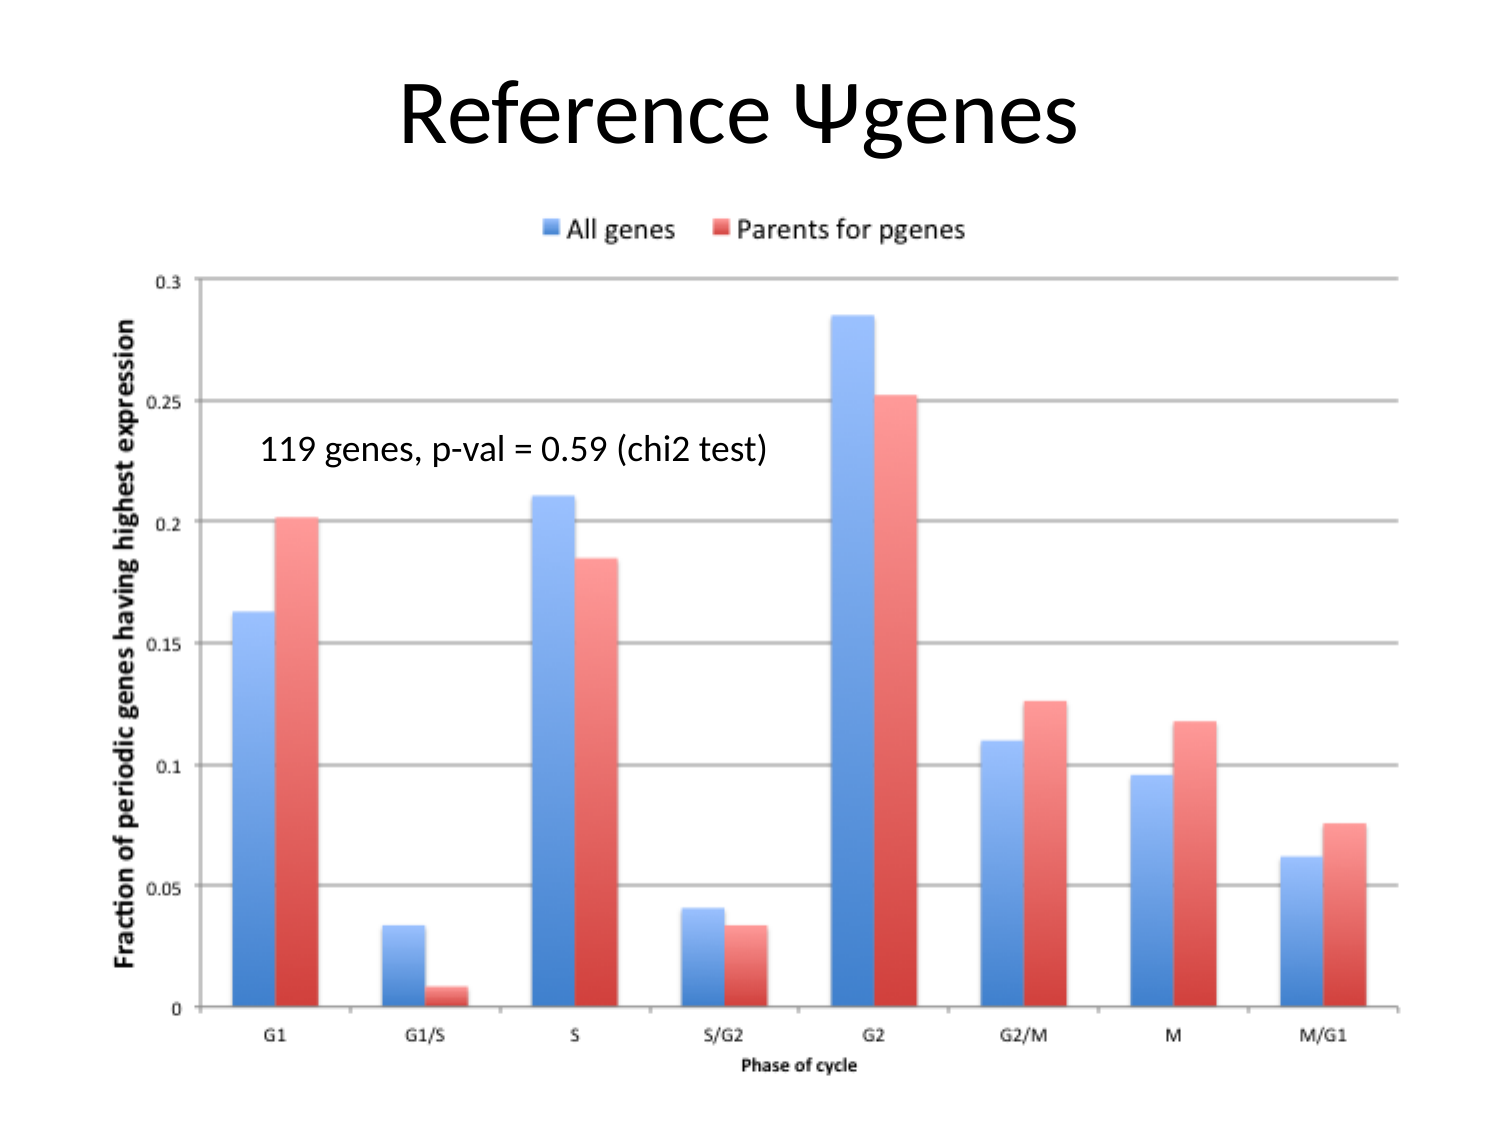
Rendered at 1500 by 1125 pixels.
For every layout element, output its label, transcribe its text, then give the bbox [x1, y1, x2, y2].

picture [74, 185, 1426, 1106]
title Reference Ψgenes [75, 12, 1425, 185]
